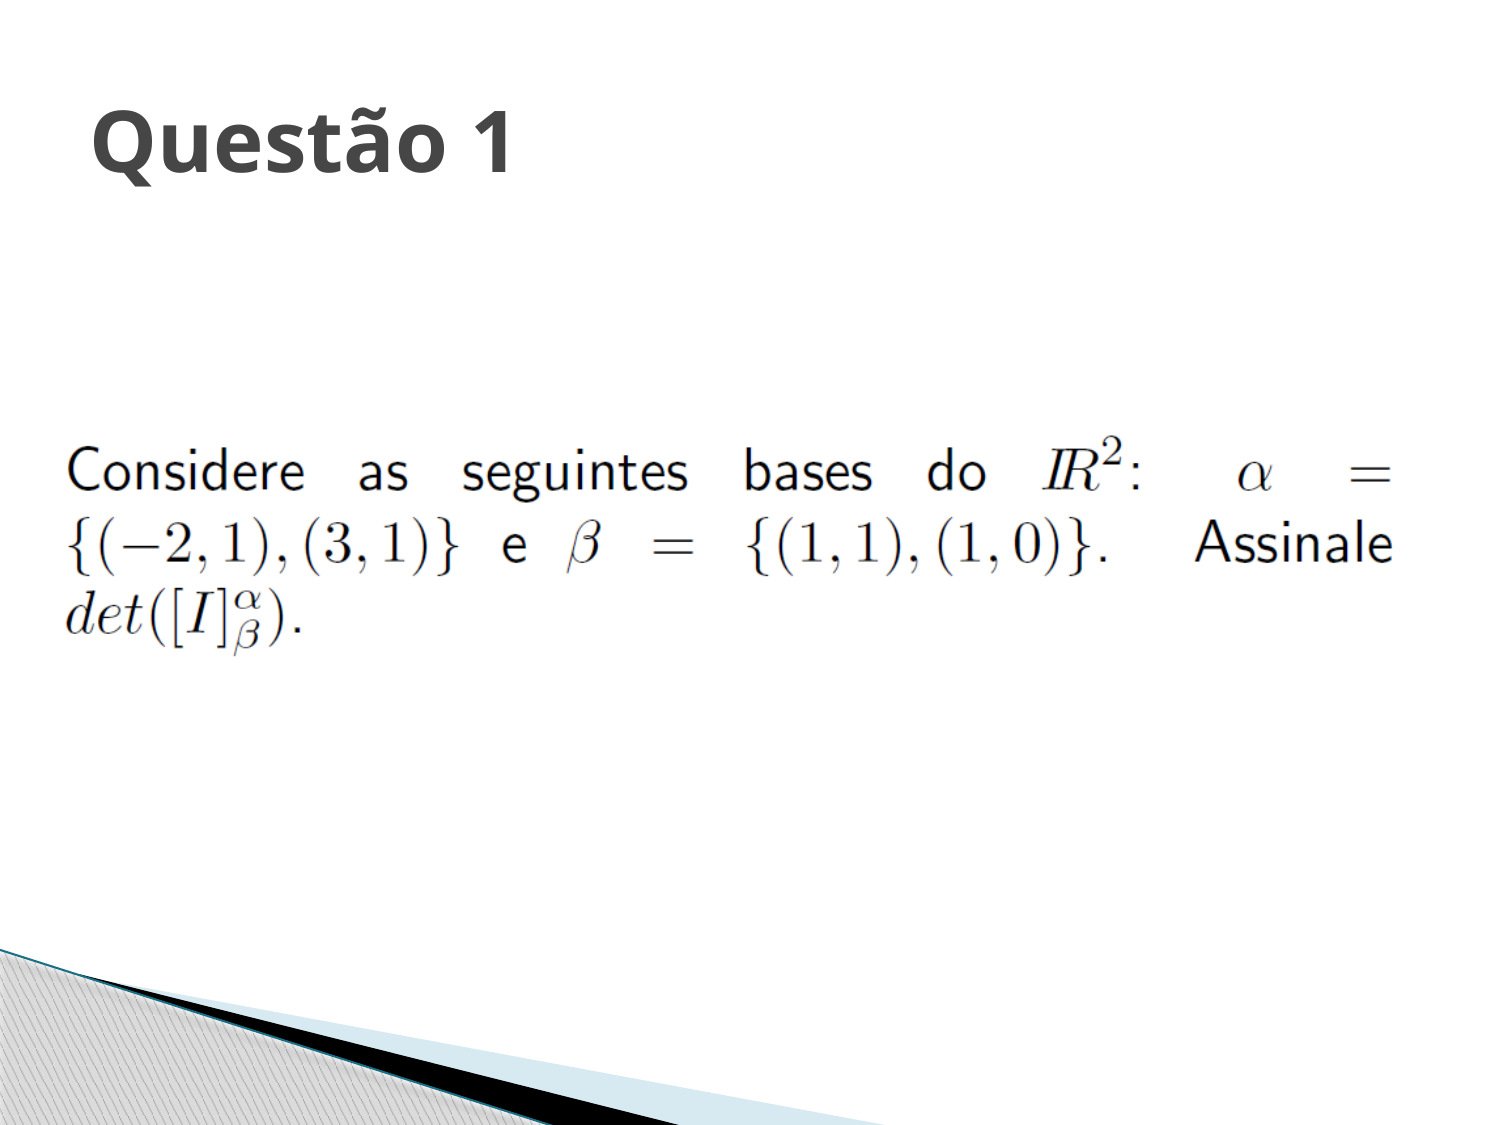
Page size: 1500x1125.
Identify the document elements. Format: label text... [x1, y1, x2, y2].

picture [46, 374, 1435, 739]
title Questão 1 [75, 45, 1425, 233]
